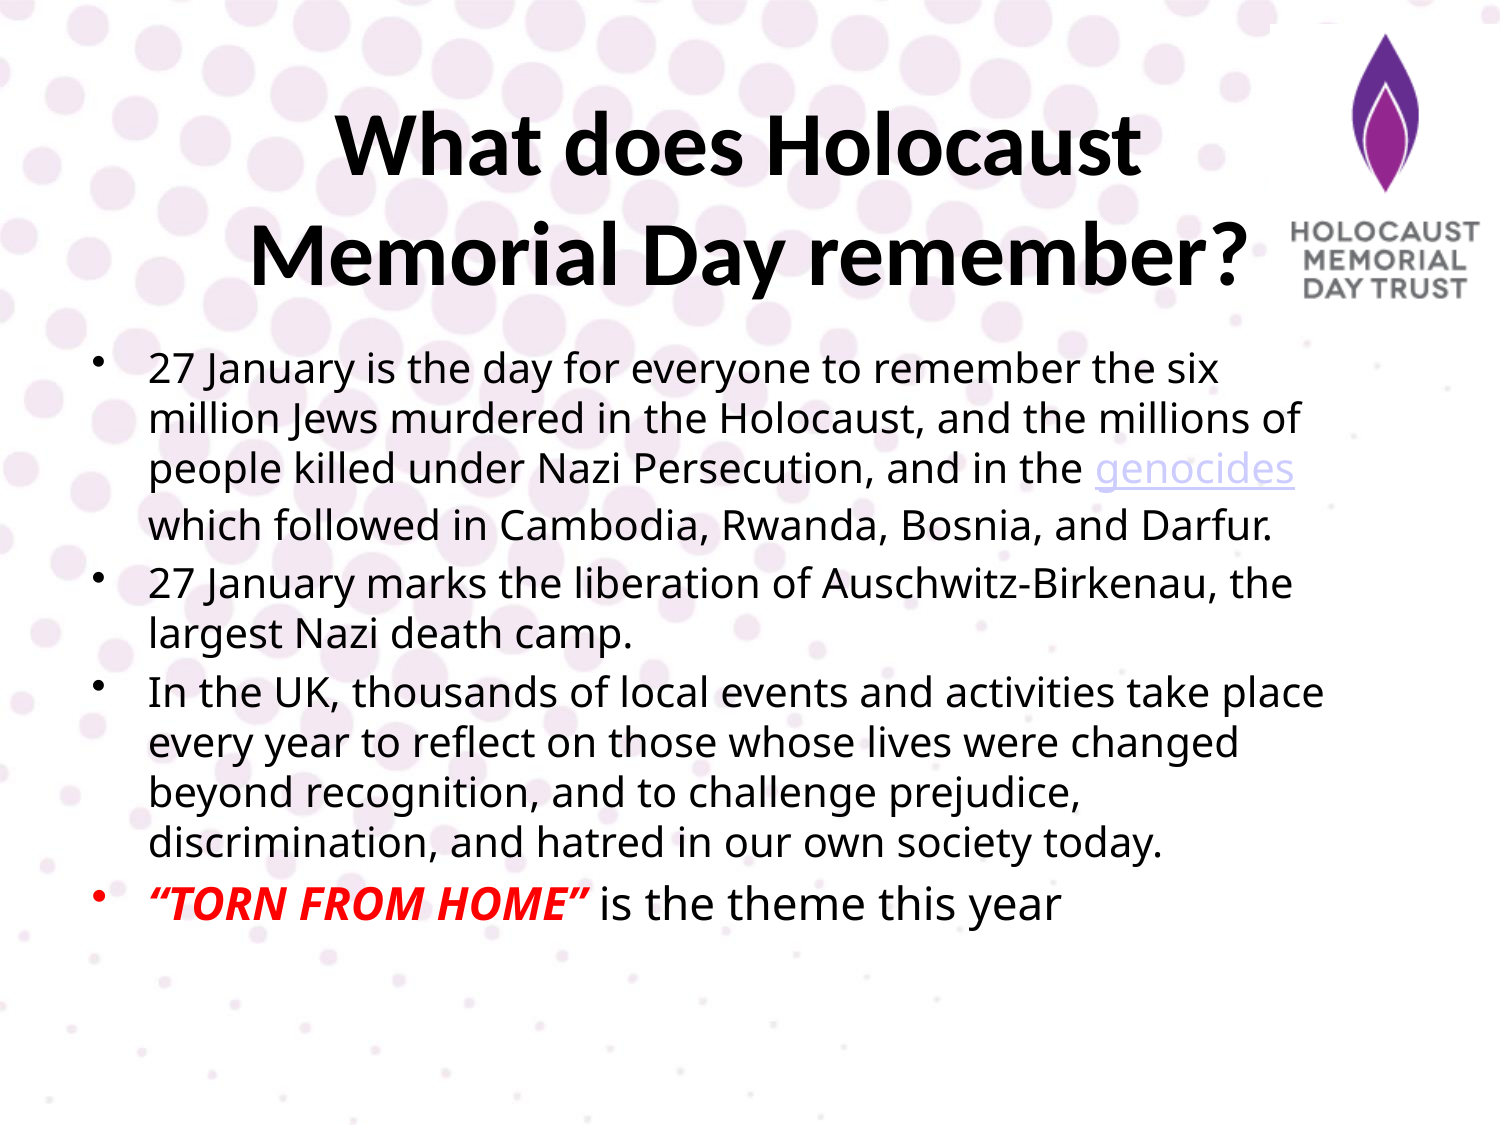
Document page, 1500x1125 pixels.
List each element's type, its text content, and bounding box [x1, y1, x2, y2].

picture [0, 0, 1500, 1125]
title What does Holocaust Memorial Day remember? [112, 99, 1265, 288]
list 27 January is the day for everyone to remember the six million Jews murdered in the Holocaust, and the millions of people killed under Nazi Persecution, and in the genocides which followed in Cambodia, Rwanda, Bosnia, and Darfur. 27 January marks the liberation of Auschwitz-Birkenau, the largest Nazi death camp. In the UK, thousands of local events and activities take place every year to reflect on those whose lives were changed beyond recognition, and to challenge prejudice, discrimination, and hatred in our own society today. “TORN FROM HOME” is the theme this year [76, 334, 1352, 1010]
